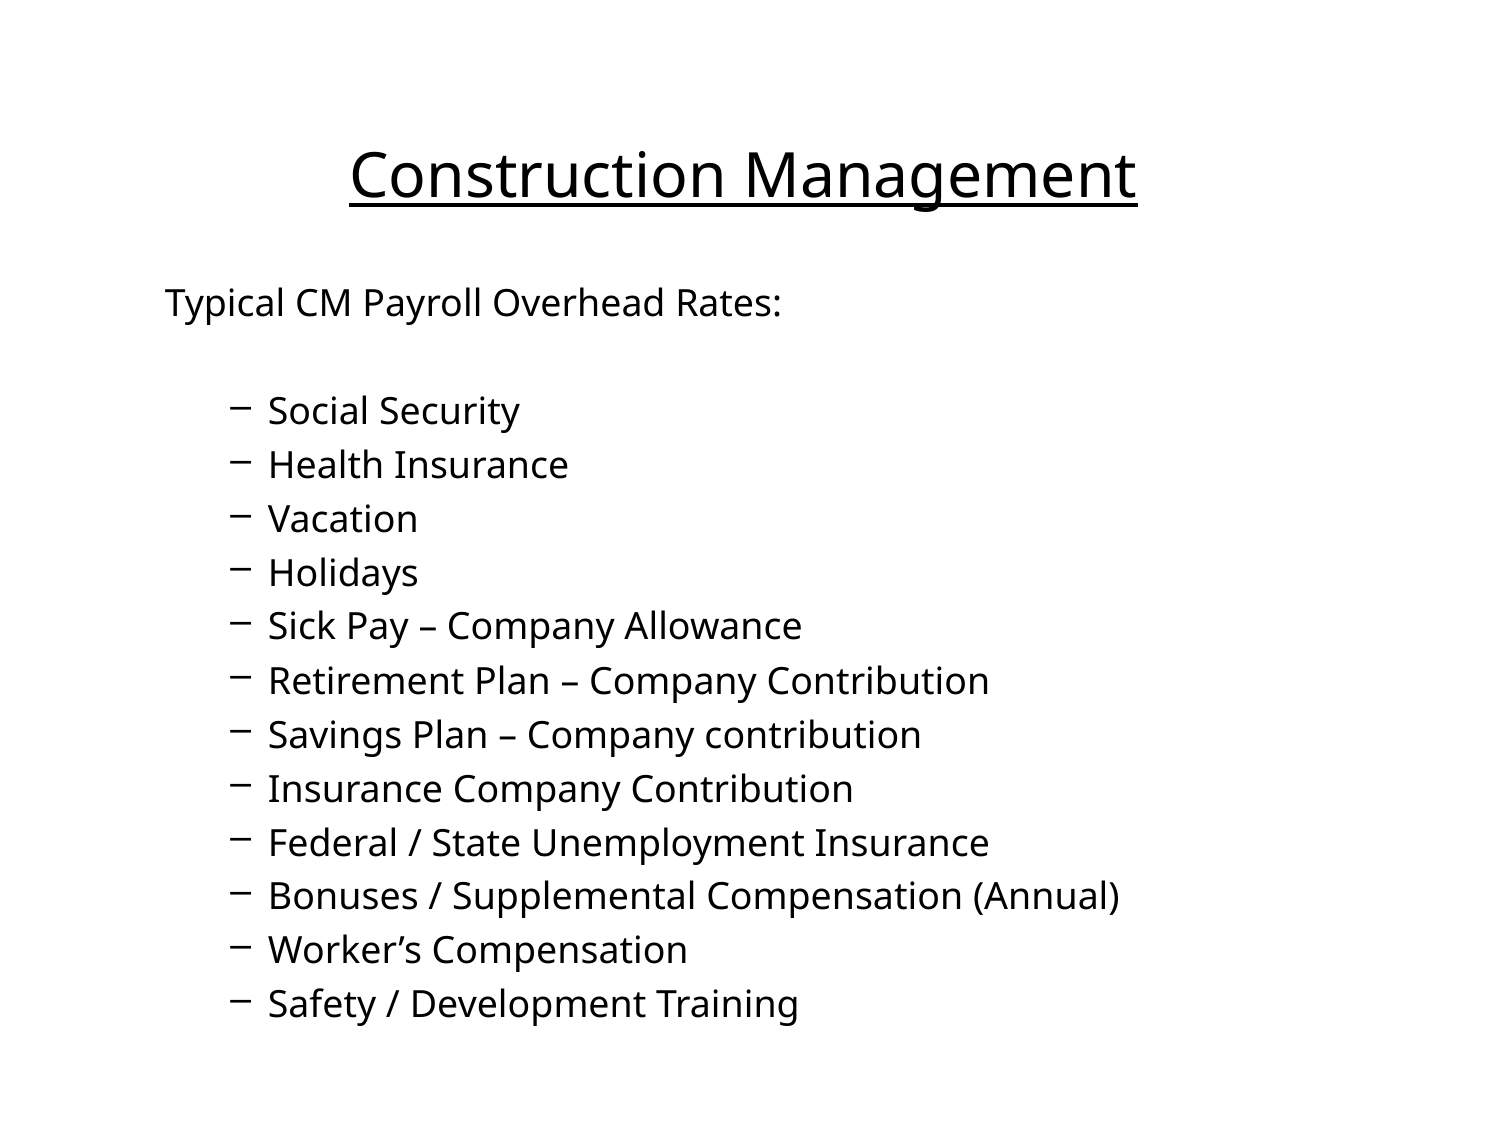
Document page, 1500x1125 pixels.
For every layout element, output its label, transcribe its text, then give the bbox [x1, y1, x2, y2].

list Typical CM Payroll Overhead Rates: Social Security Health Insurance Vacation Holidays Sick Pay – Company Allowance Retirement Plan – Company Contribution Savings Plan – Company contribution Insurance Company Contribution Federal / State Unemployment Insurance Bonuses / Supplemental Compensation (Annual) Worker’s Compensation Safety / Development Training [149, 261, 1376, 1063]
title Construction Management [136, 111, 1351, 263]
